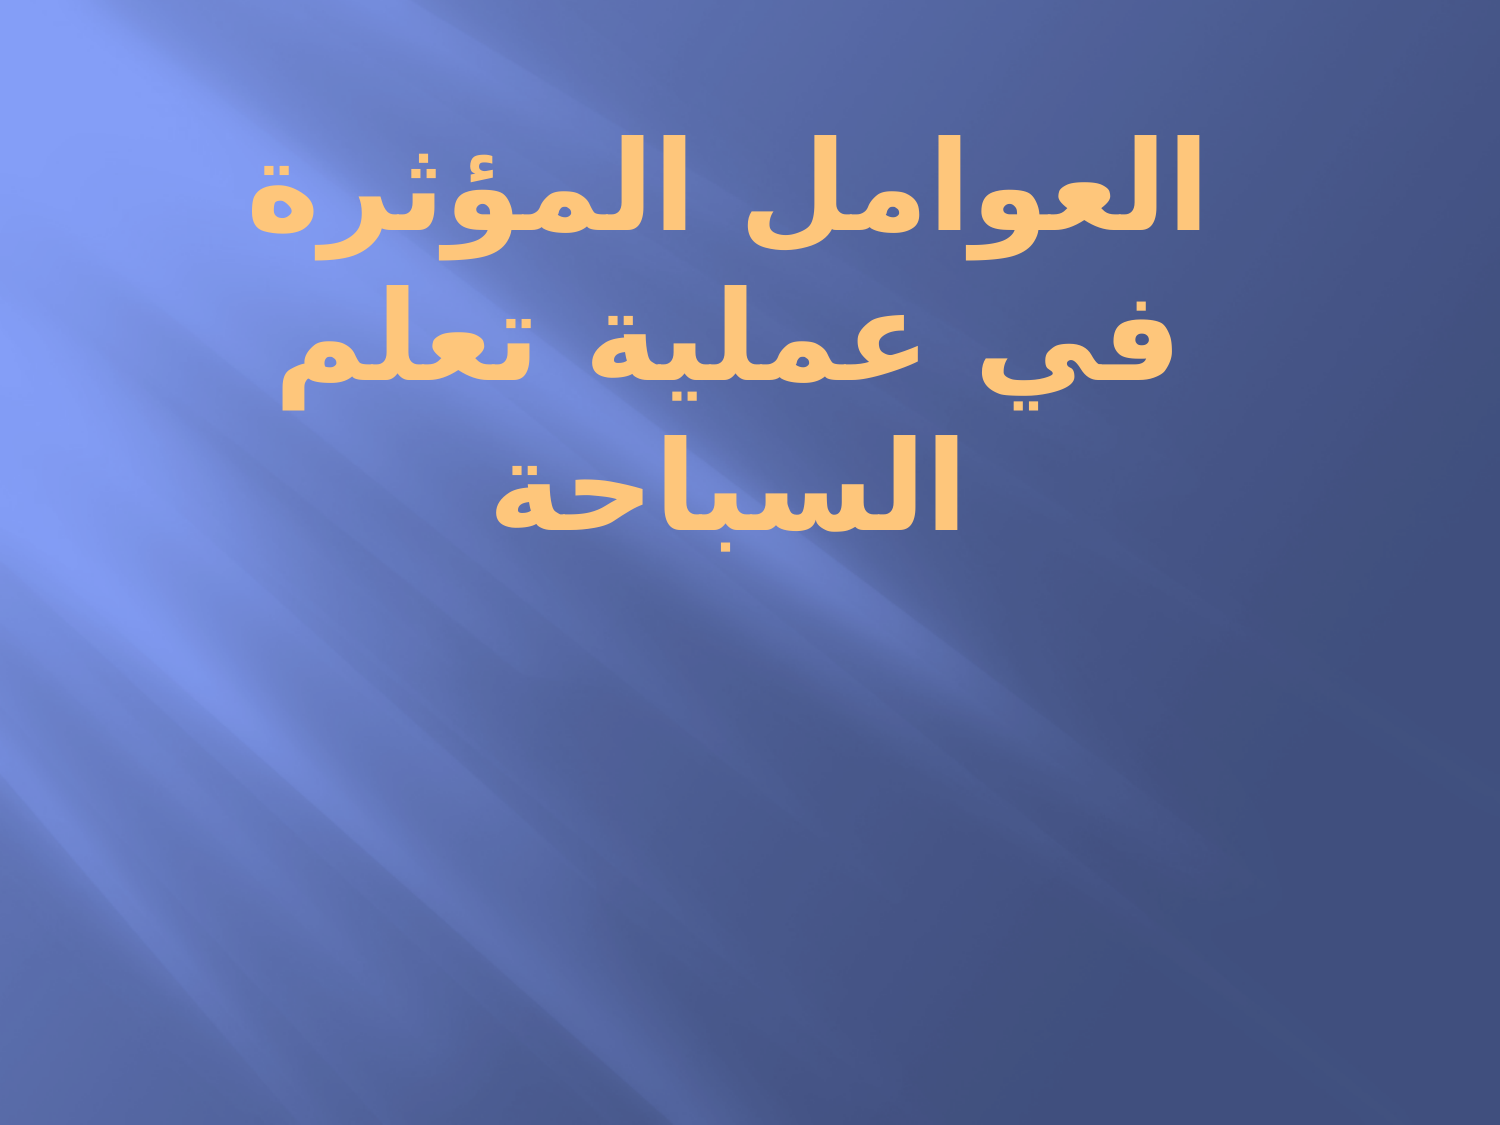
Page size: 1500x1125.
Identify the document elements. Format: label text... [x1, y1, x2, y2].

title العوامل المؤثرة في عملية تعلم السباحة [147, 255, 1311, 556]
